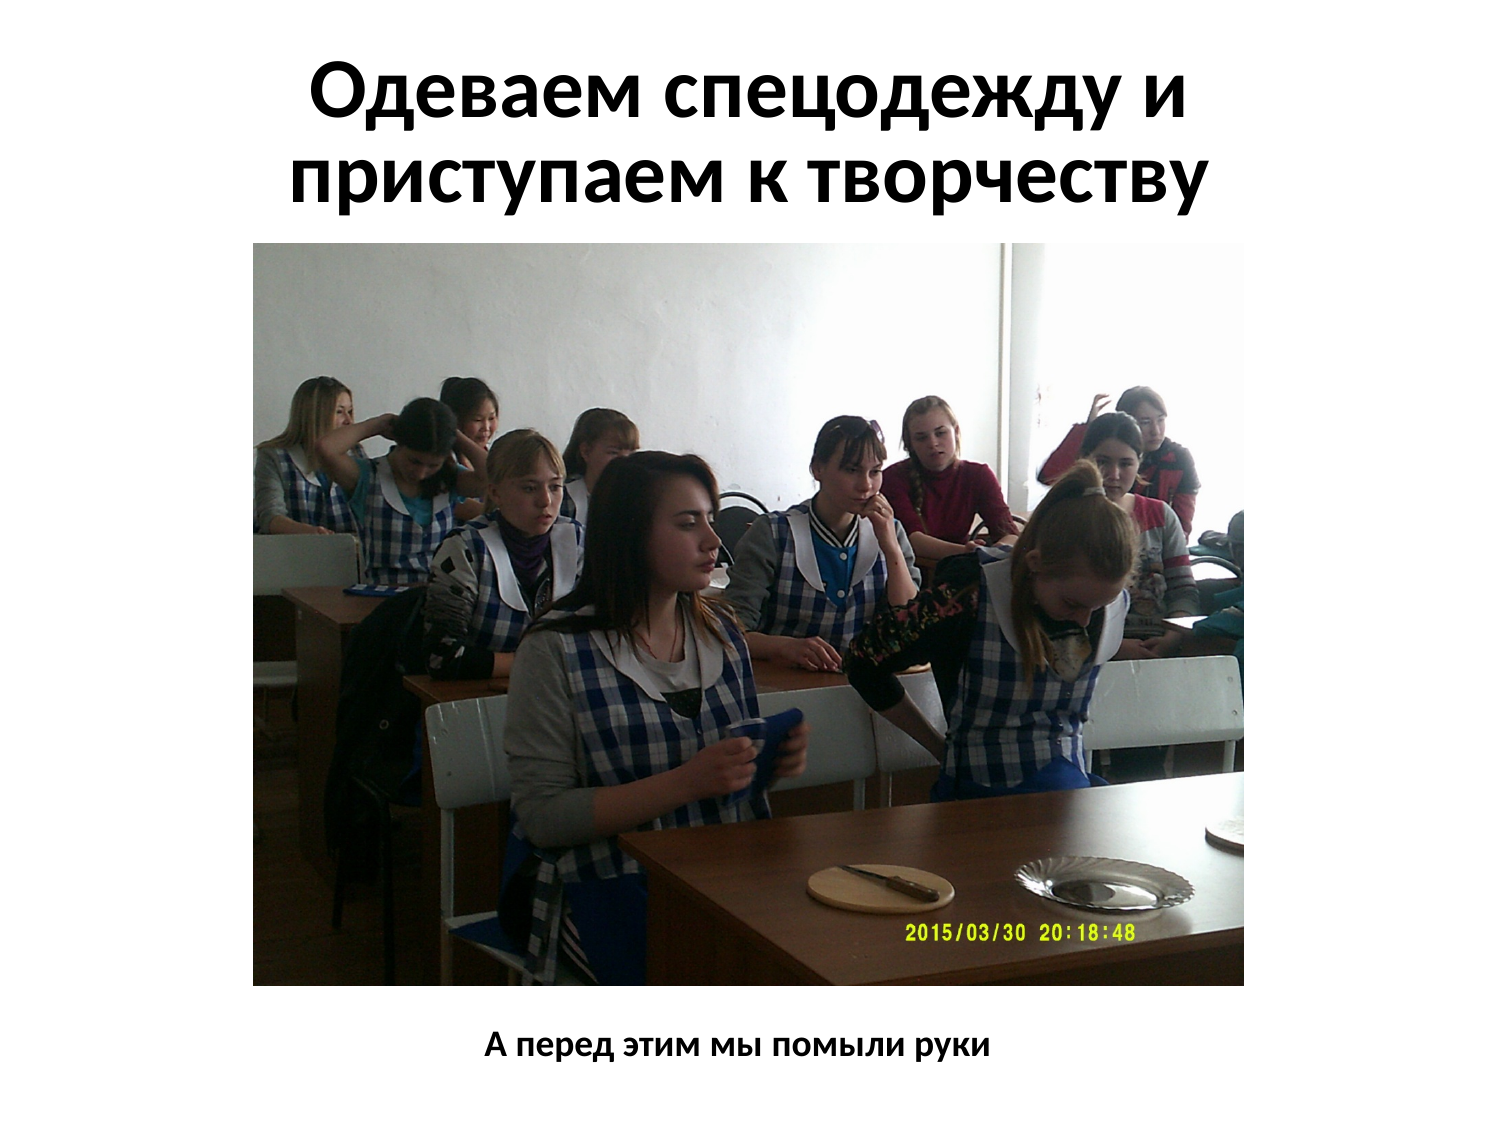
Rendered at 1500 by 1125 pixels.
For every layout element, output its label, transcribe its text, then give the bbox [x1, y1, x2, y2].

title Одеваем спецодежду и приступаем к творчеству [75, 45, 1425, 233]
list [253, 243, 1245, 987]
text_box А перед этим мы помыли руки [469, 1011, 1007, 1072]
